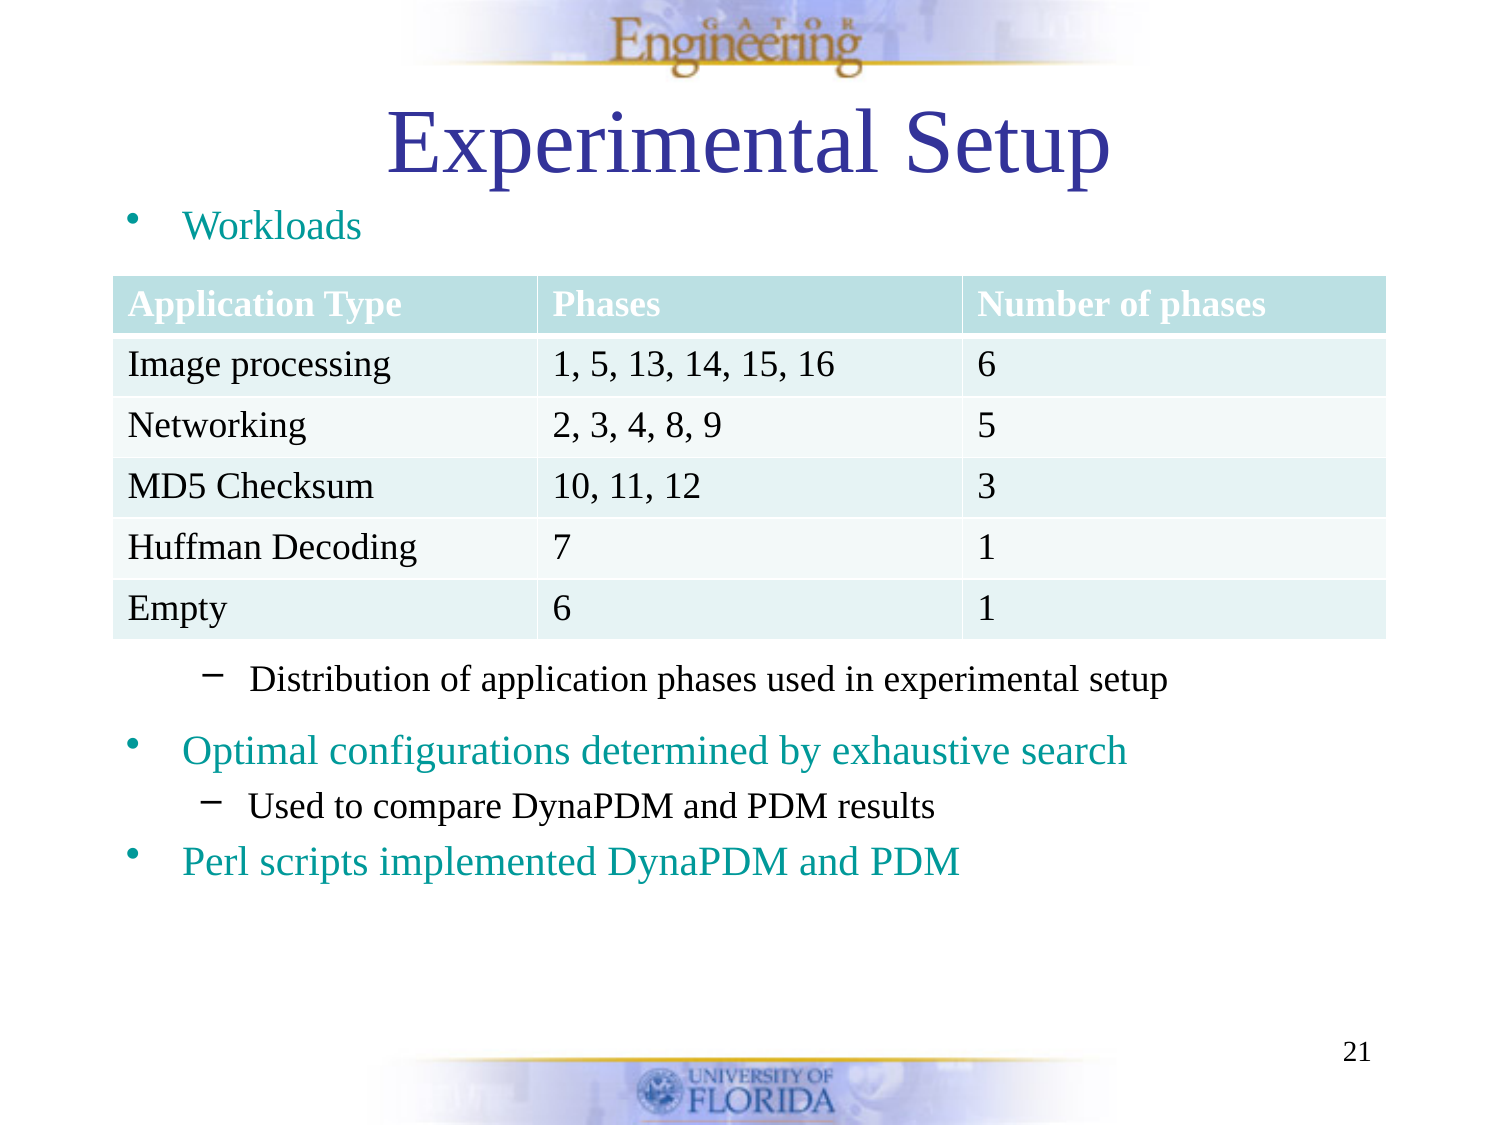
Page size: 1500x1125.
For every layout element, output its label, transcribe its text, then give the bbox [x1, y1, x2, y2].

picture [0, 0, 1500, 1125]
table_cell Image processing [113, 339, 537, 396]
table_cell 3 [963, 458, 1386, 517]
table_cell 5 [963, 398, 1386, 457]
table_header Application Type [113, 276, 537, 333]
table_cell 6 [538, 580, 962, 639]
table_cell 7 [538, 519, 962, 578]
slide_number 21 [1074, 1024, 1388, 1101]
table_cell Networking [113, 398, 537, 457]
table_cell 1 [963, 580, 1386, 639]
table_cell 6 [963, 339, 1386, 396]
table_cell 2, 3, 4, 8, 9 [538, 398, 962, 457]
table_cell Empty [113, 580, 537, 639]
table_cell 1, 5, 13, 14, 15, 16 [538, 339, 962, 396]
title Experimental Setup [112, 41, 1388, 230]
text_box Workloads Optimal configurations determined by exhaustive search Used to compare DynaPDM and PDM results Perl scripts implemented DynaPDM and PDM [110, 190, 1358, 960]
table_cell Huffman Decoding [113, 519, 537, 578]
text_box Distribution of application phases used in experimental setup [112, 646, 1480, 709]
table_cell 1 [963, 519, 1386, 578]
table_header Number of phases [963, 276, 1386, 333]
table_cell 10, 11, 12 [538, 458, 962, 517]
table_header Phases [538, 276, 962, 333]
table_cell MD5 Checksum [113, 458, 537, 517]
